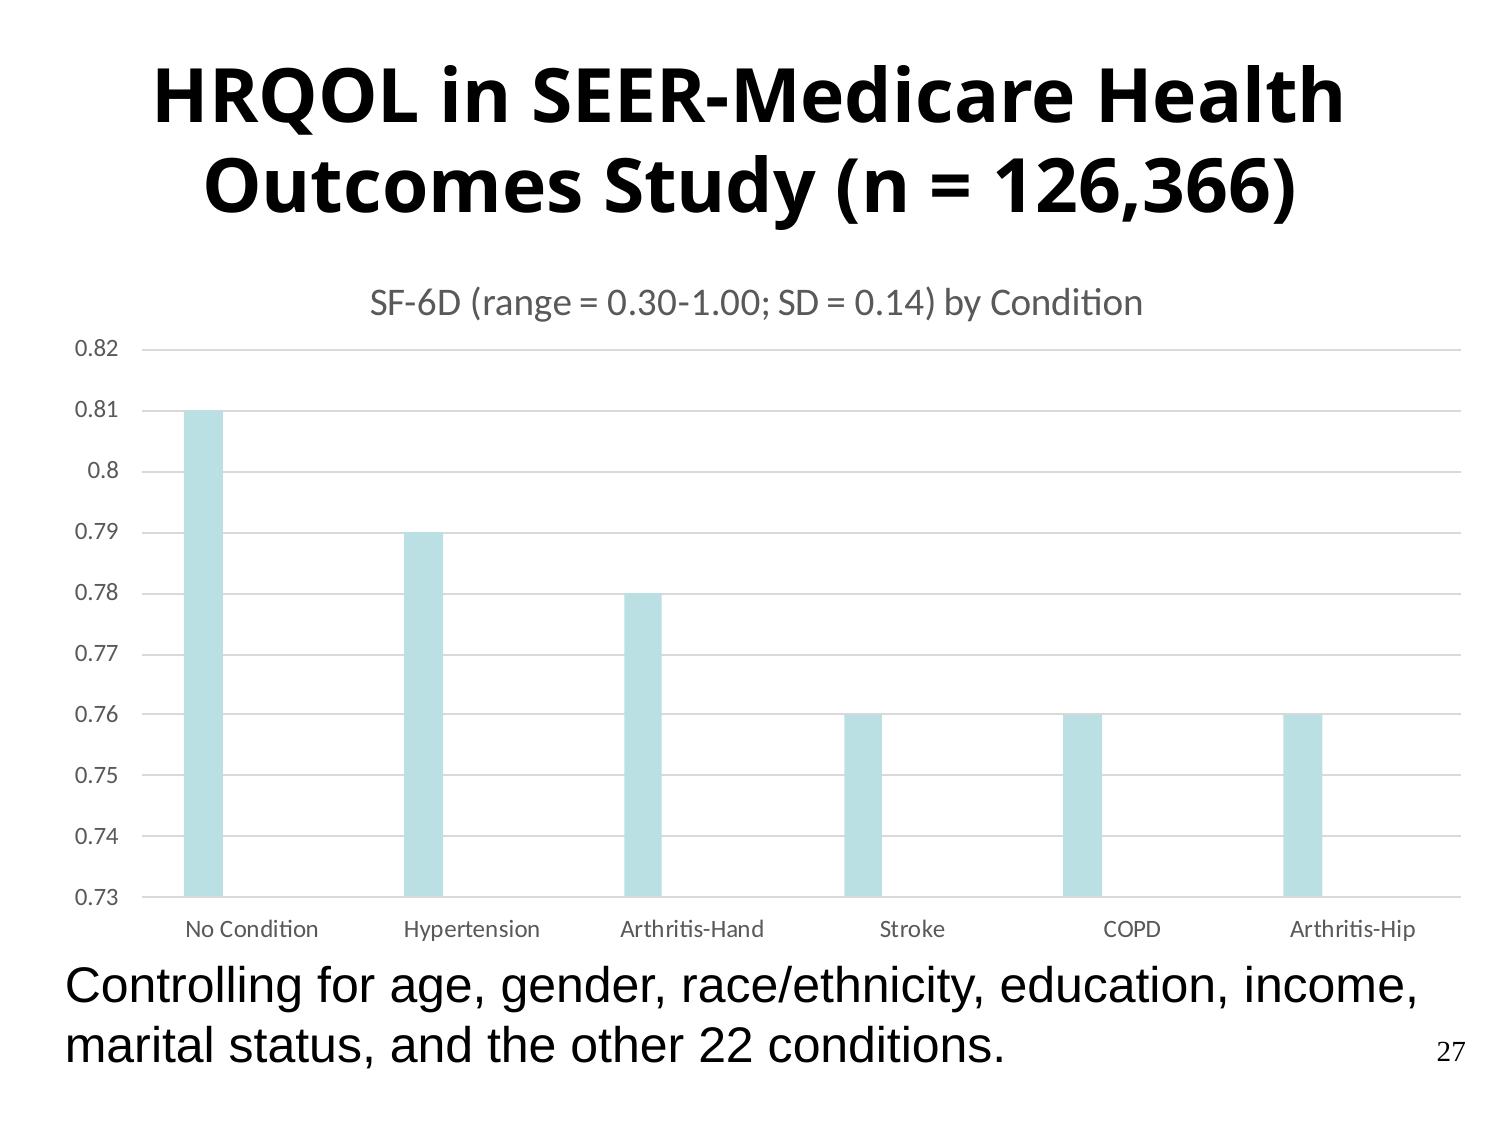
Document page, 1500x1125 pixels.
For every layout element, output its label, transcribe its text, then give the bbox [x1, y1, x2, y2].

text_box Controlling for age, gender, race/ethnicity, education, income, marital status, and the other 22 conditions. [50, 1021, 1450, 1080]
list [38, 253, 1475, 1014]
title HRQOL in SEER-Medicare Health Outcomes Study (n = 126,366) [0, 43, 1500, 232]
slide_number 27 [1087, 1024, 1482, 1103]
